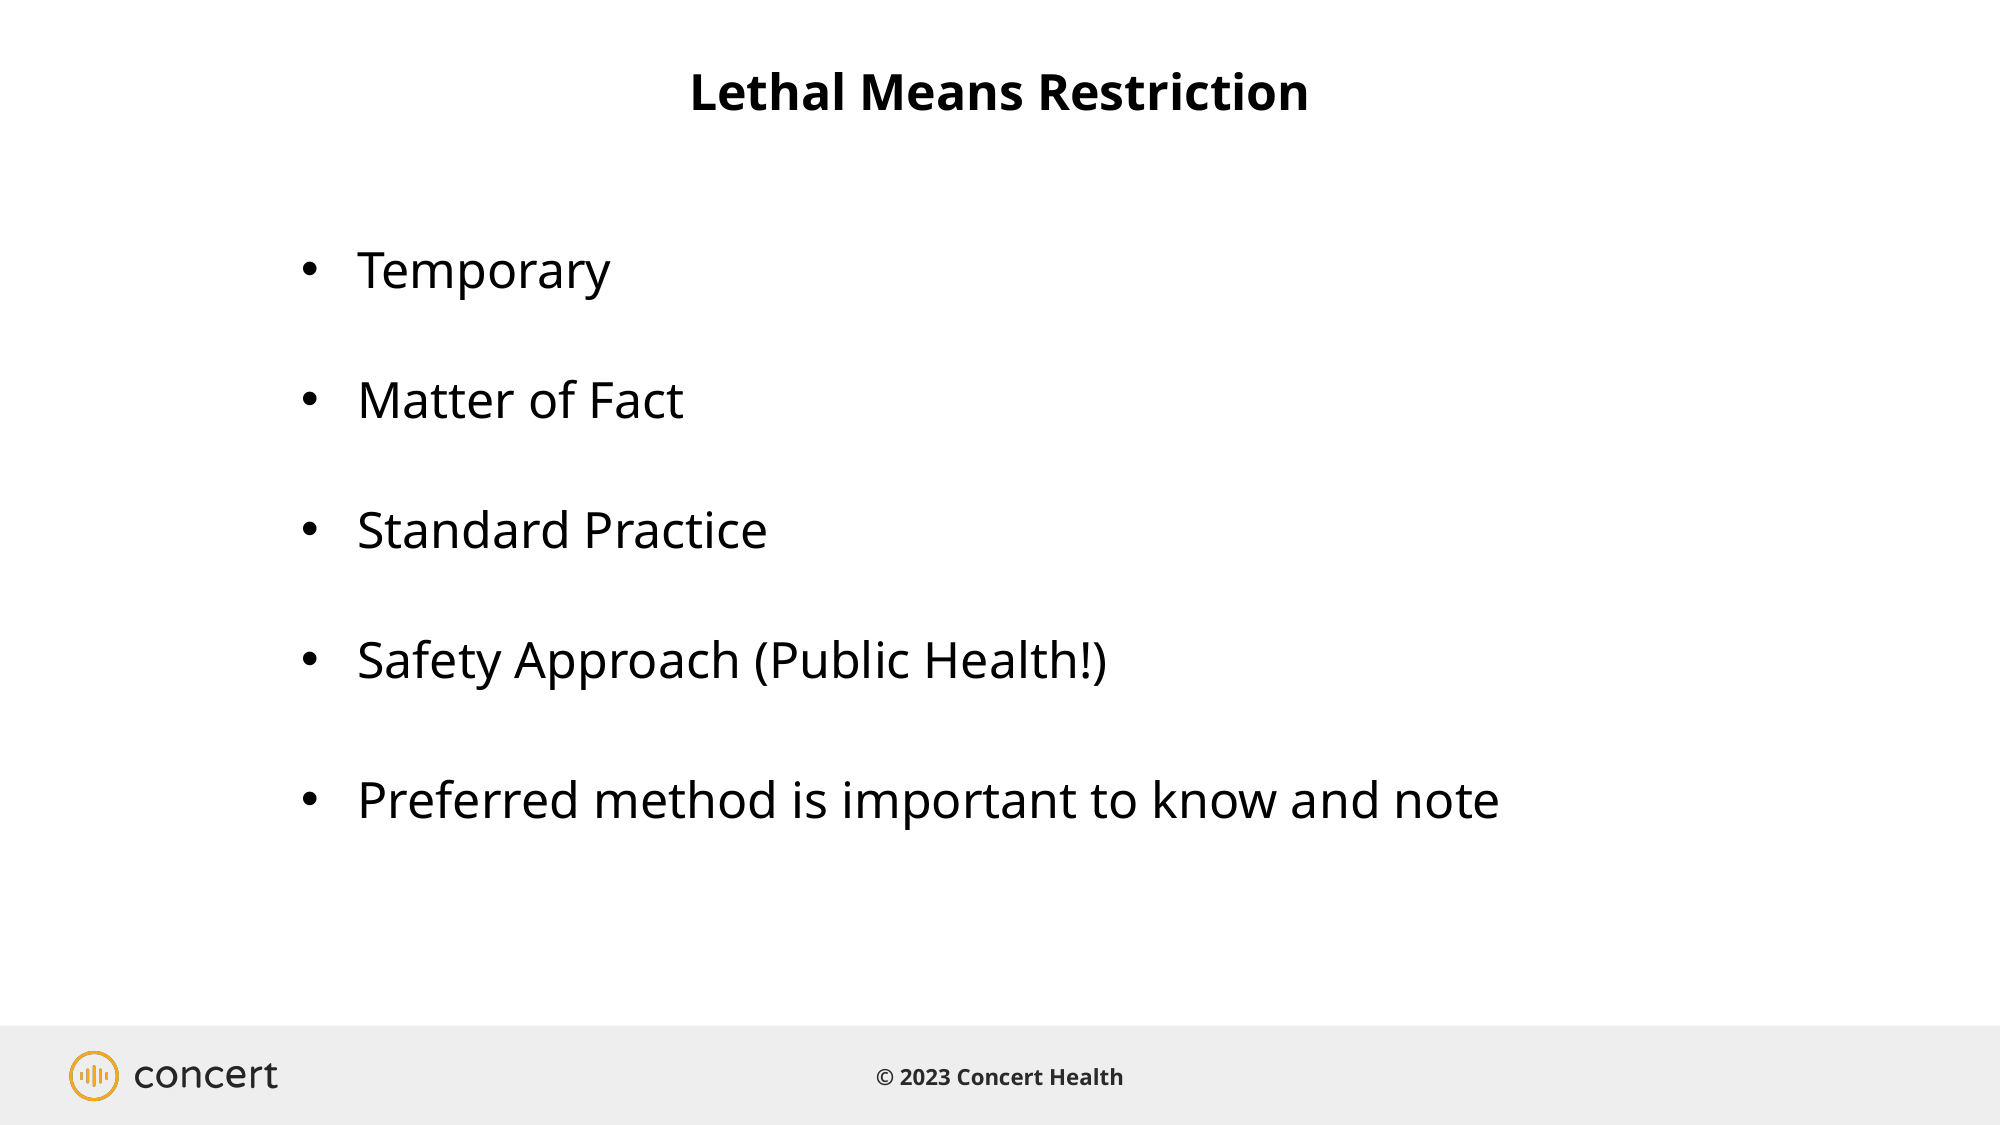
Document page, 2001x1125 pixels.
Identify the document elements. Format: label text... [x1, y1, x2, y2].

text_box Temporary Matter of Fact Standard Practice Safety Approach (Public Health!) Preferred method is important to know and note [285, 230, 1688, 836]
picture [69, 1050, 278, 1102]
text_box Lethal Means Restriction [0, 57, 2000, 124]
